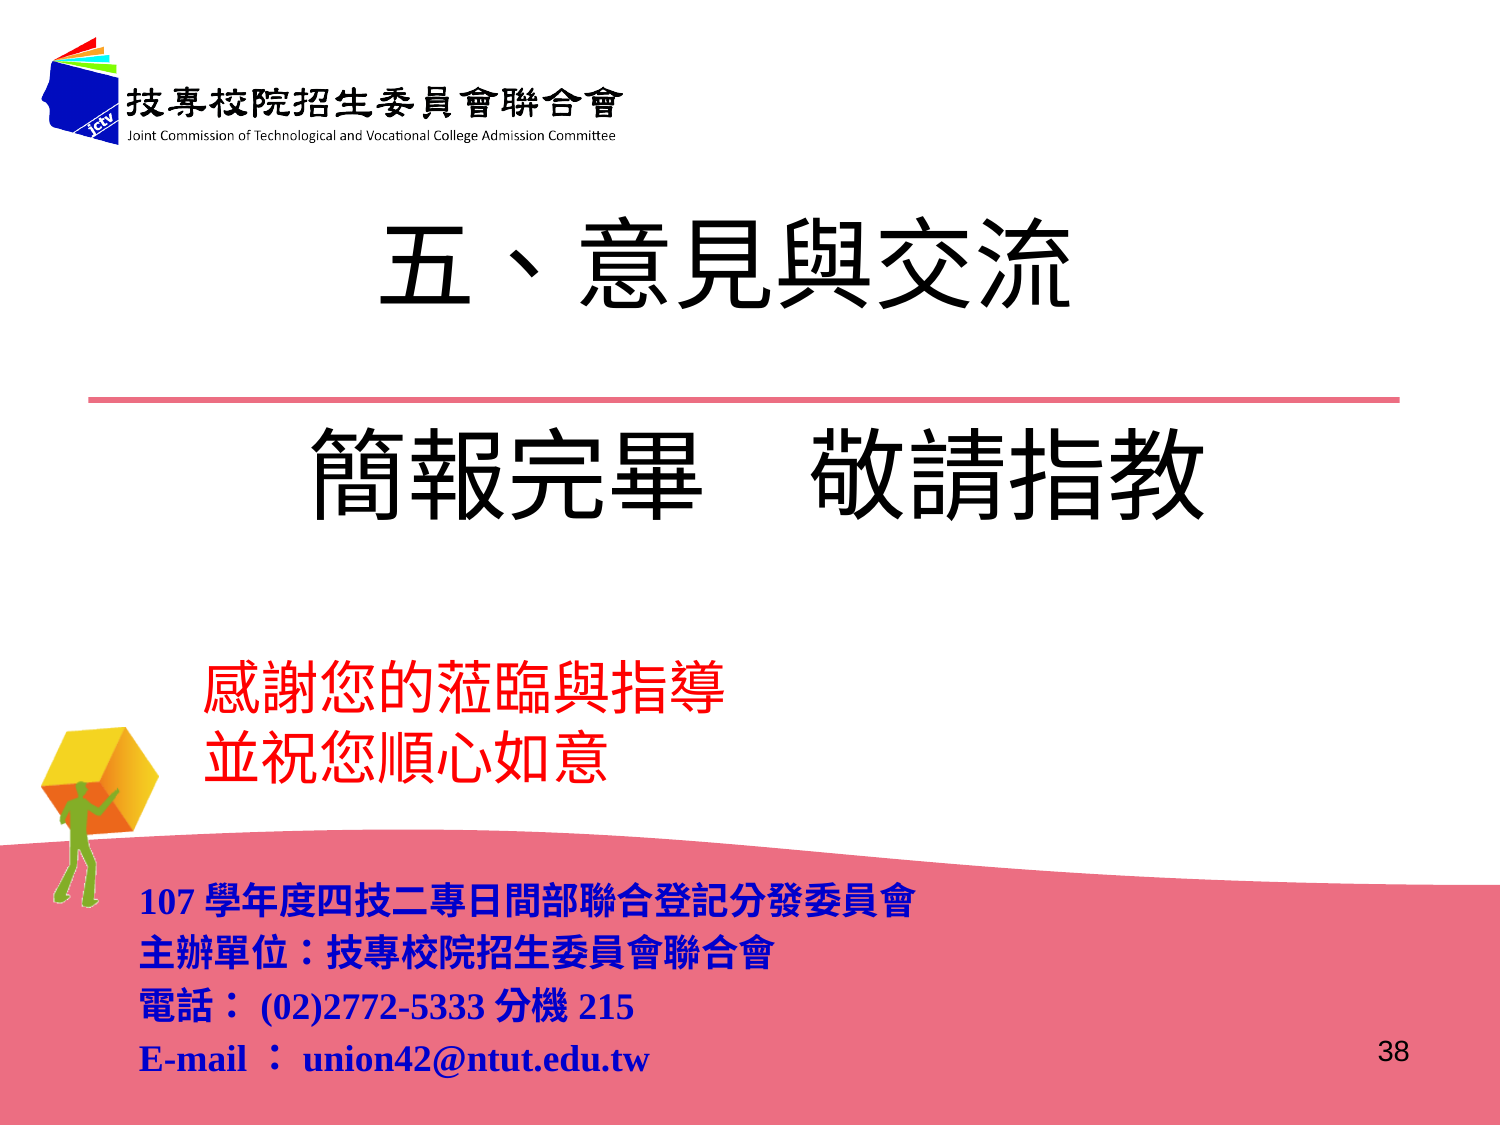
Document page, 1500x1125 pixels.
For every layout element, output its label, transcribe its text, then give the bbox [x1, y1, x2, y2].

text_box 簡報完畢 敬請指教 [192, 406, 1350, 539]
picture [41, 727, 159, 908]
slide_number 38 [1074, 1024, 1426, 1103]
picture [41, 37, 624, 145]
text_box 五、意見與交流 [360, 141, 1128, 383]
title 感謝您的蒞臨與指導 並祝您順心如意 [187, 620, 786, 823]
subtitle 107學年度四技二專日間部聯合登記分發委員會 主辦單位：技專校院招生委員會聯合會 電話：(02)2772-5333分機215 E-mail：union42@ntut.edu.tw [123, 869, 1022, 1095]
